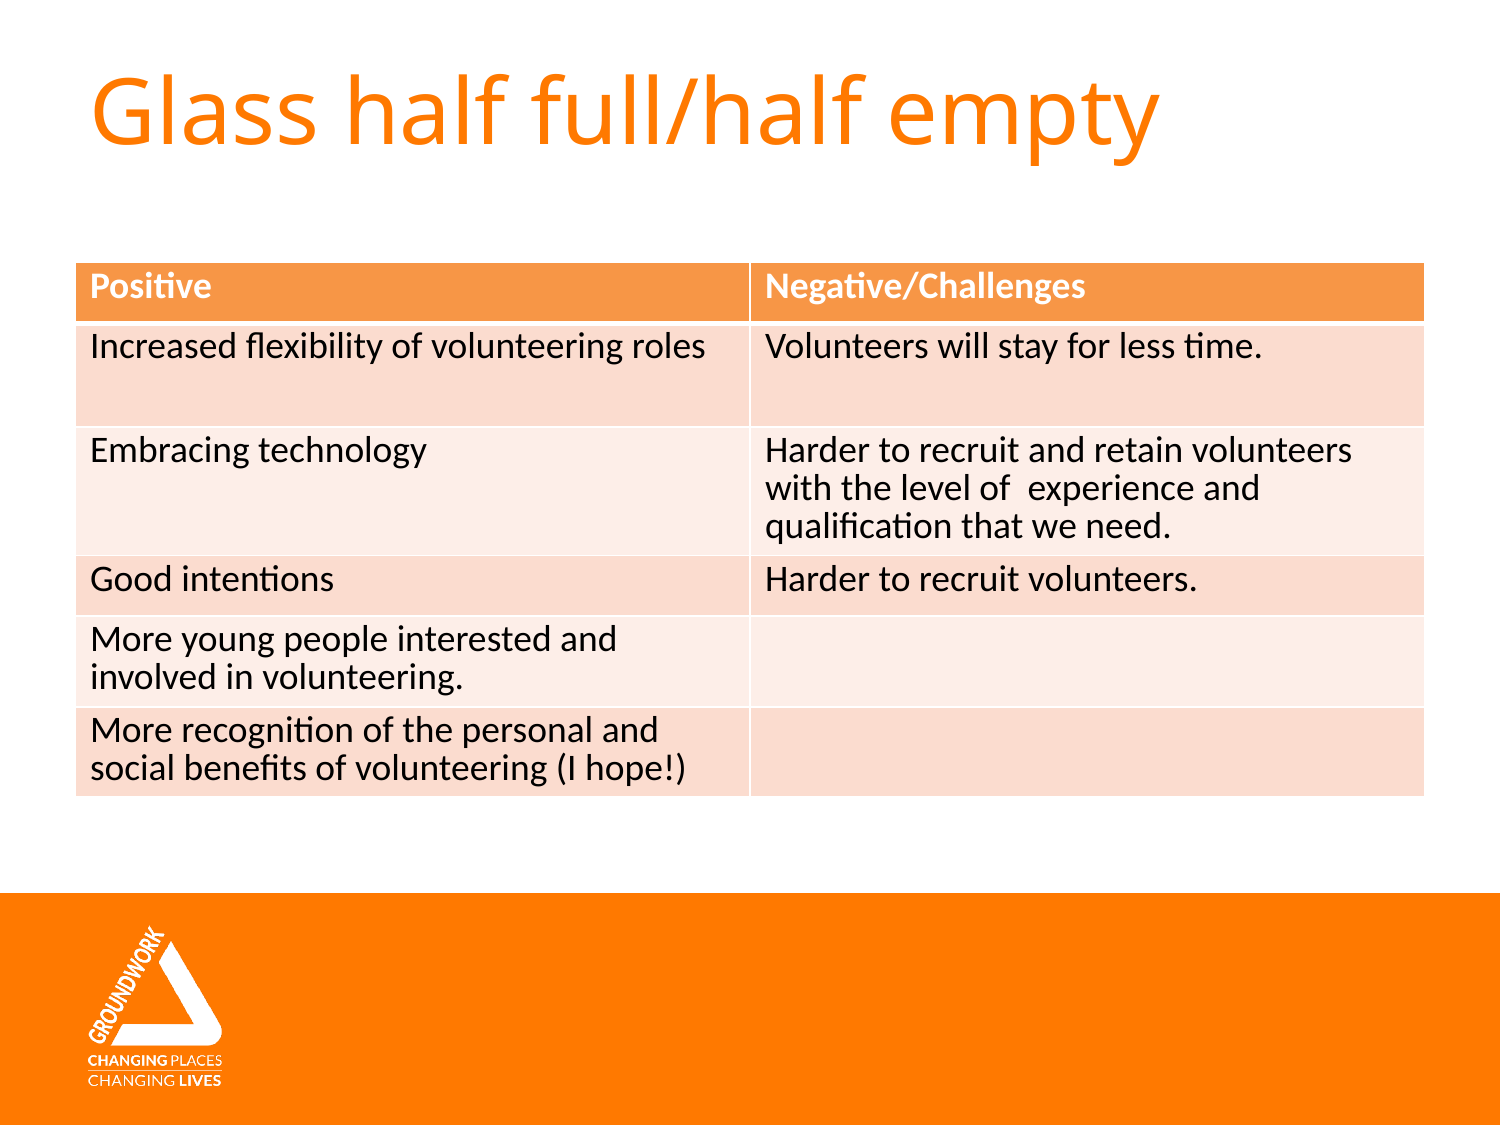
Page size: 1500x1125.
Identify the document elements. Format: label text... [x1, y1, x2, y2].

table_cell More recognition of the personal and social benefits of volunteering (I hope!) [76, 708, 749, 796]
table_cell [751, 617, 1424, 706]
picture [88, 925, 222, 1086]
table_cell Increased flexibility of volunteering roles [76, 326, 749, 426]
title Glass half full/half empty [75, 45, 1425, 233]
table_cell More young people interested and involved in volunteering. [76, 617, 749, 706]
table_cell [751, 708, 1424, 796]
table_cell Embracing technology [76, 428, 749, 555]
table_header Positive [76, 263, 749, 321]
table_cell Harder to recruit and retain volunteers with the level of experience and qualification that we need. [751, 428, 1424, 555]
table_cell Good intentions [76, 556, 749, 615]
table_header Negative/Challenges [751, 263, 1424, 321]
table_cell Harder to recruit volunteers. [751, 556, 1424, 615]
table_cell Volunteers will stay for less time. [751, 326, 1424, 426]
